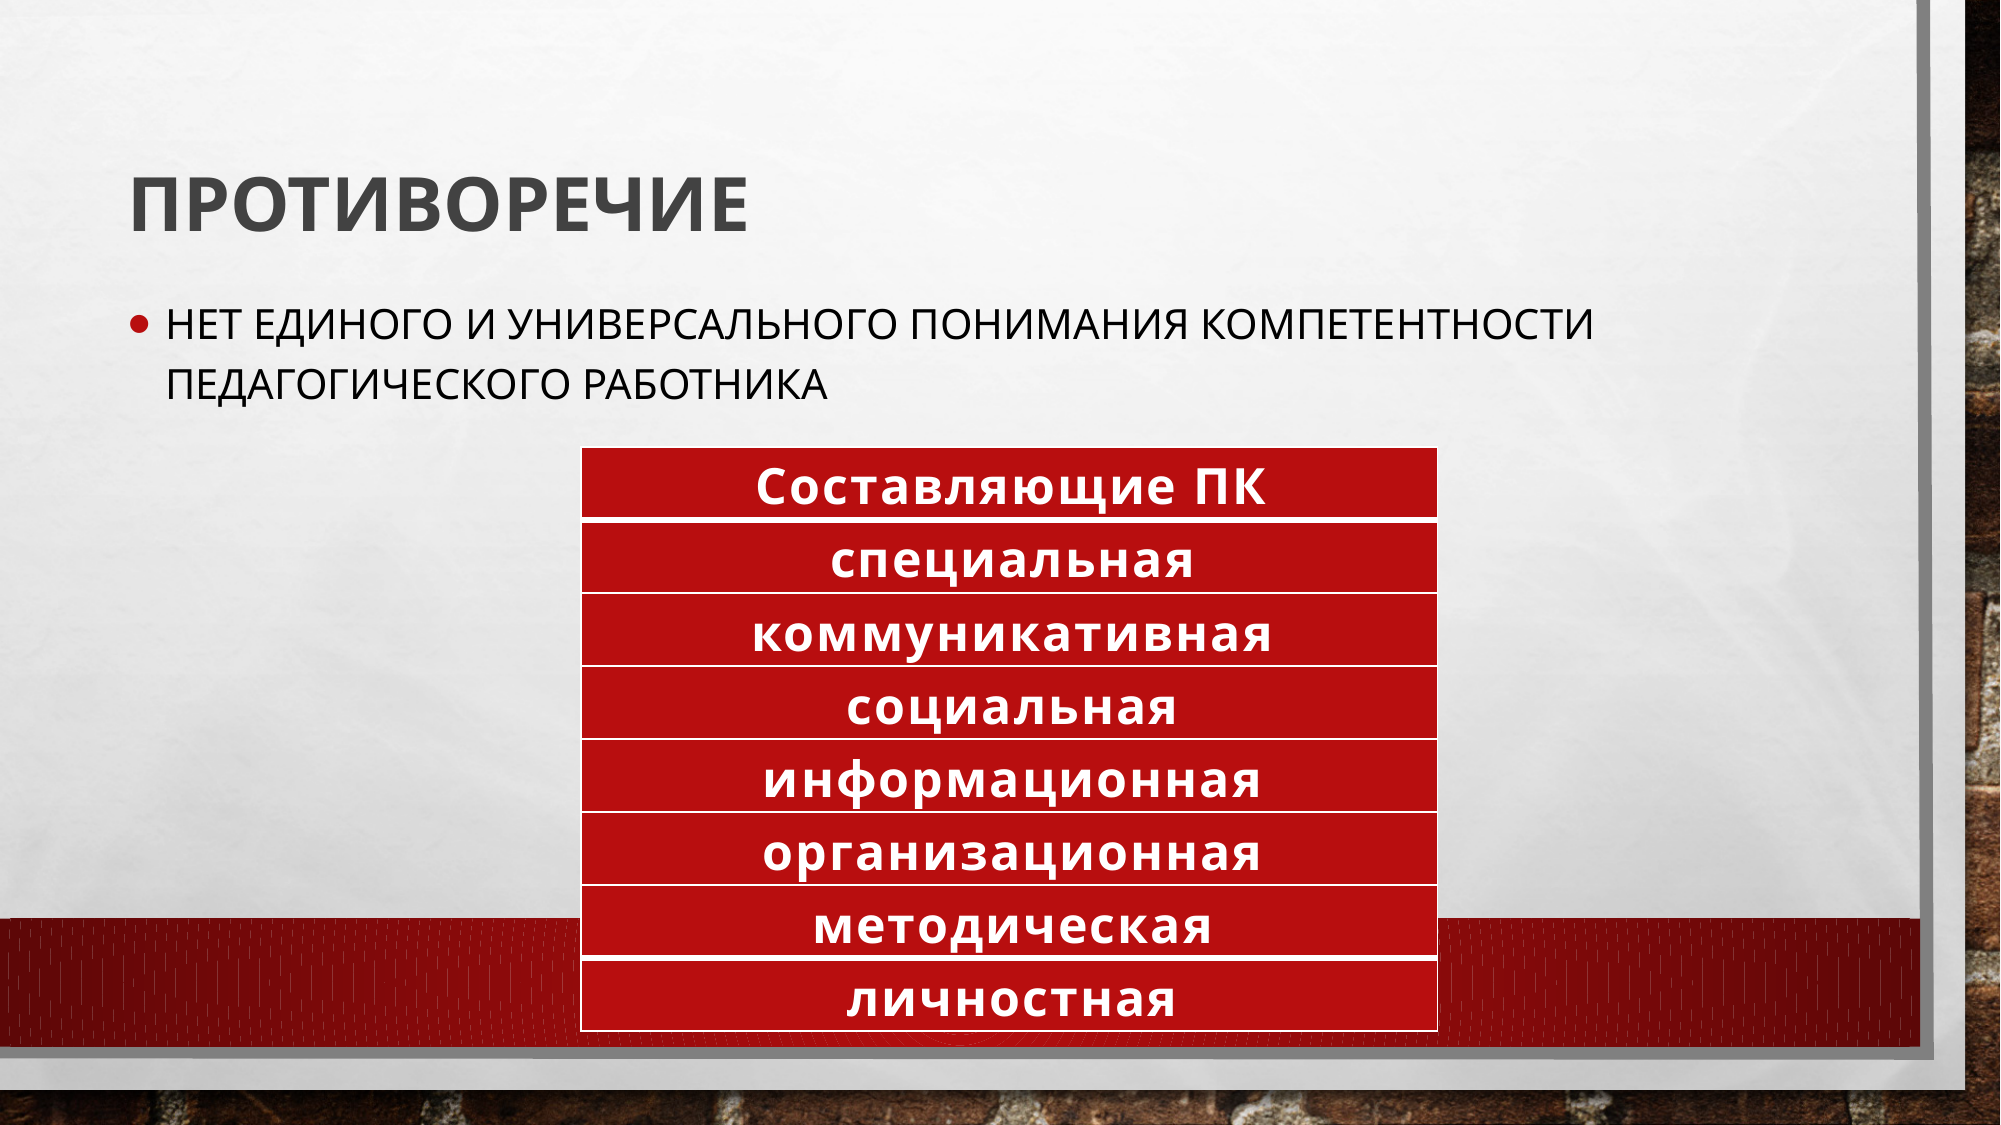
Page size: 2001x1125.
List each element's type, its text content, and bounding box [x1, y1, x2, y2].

title Противоречие [112, 112, 1818, 301]
table_header Составляющие ПК [582, 448, 1437, 517]
table_cell методическая [582, 886, 1437, 955]
list Нет единого и универсального понимания компетентности педагогического работника [112, 301, 1818, 476]
table_cell коммуникативная [582, 594, 1437, 665]
table_cell организационная [582, 813, 1437, 884]
table_cell личностная [582, 961, 1437, 1030]
table_cell специальная [582, 523, 1437, 592]
table_cell информационная [582, 740, 1437, 811]
table_cell социальная [582, 667, 1437, 738]
picture [0, 0, 2000, 1125]
